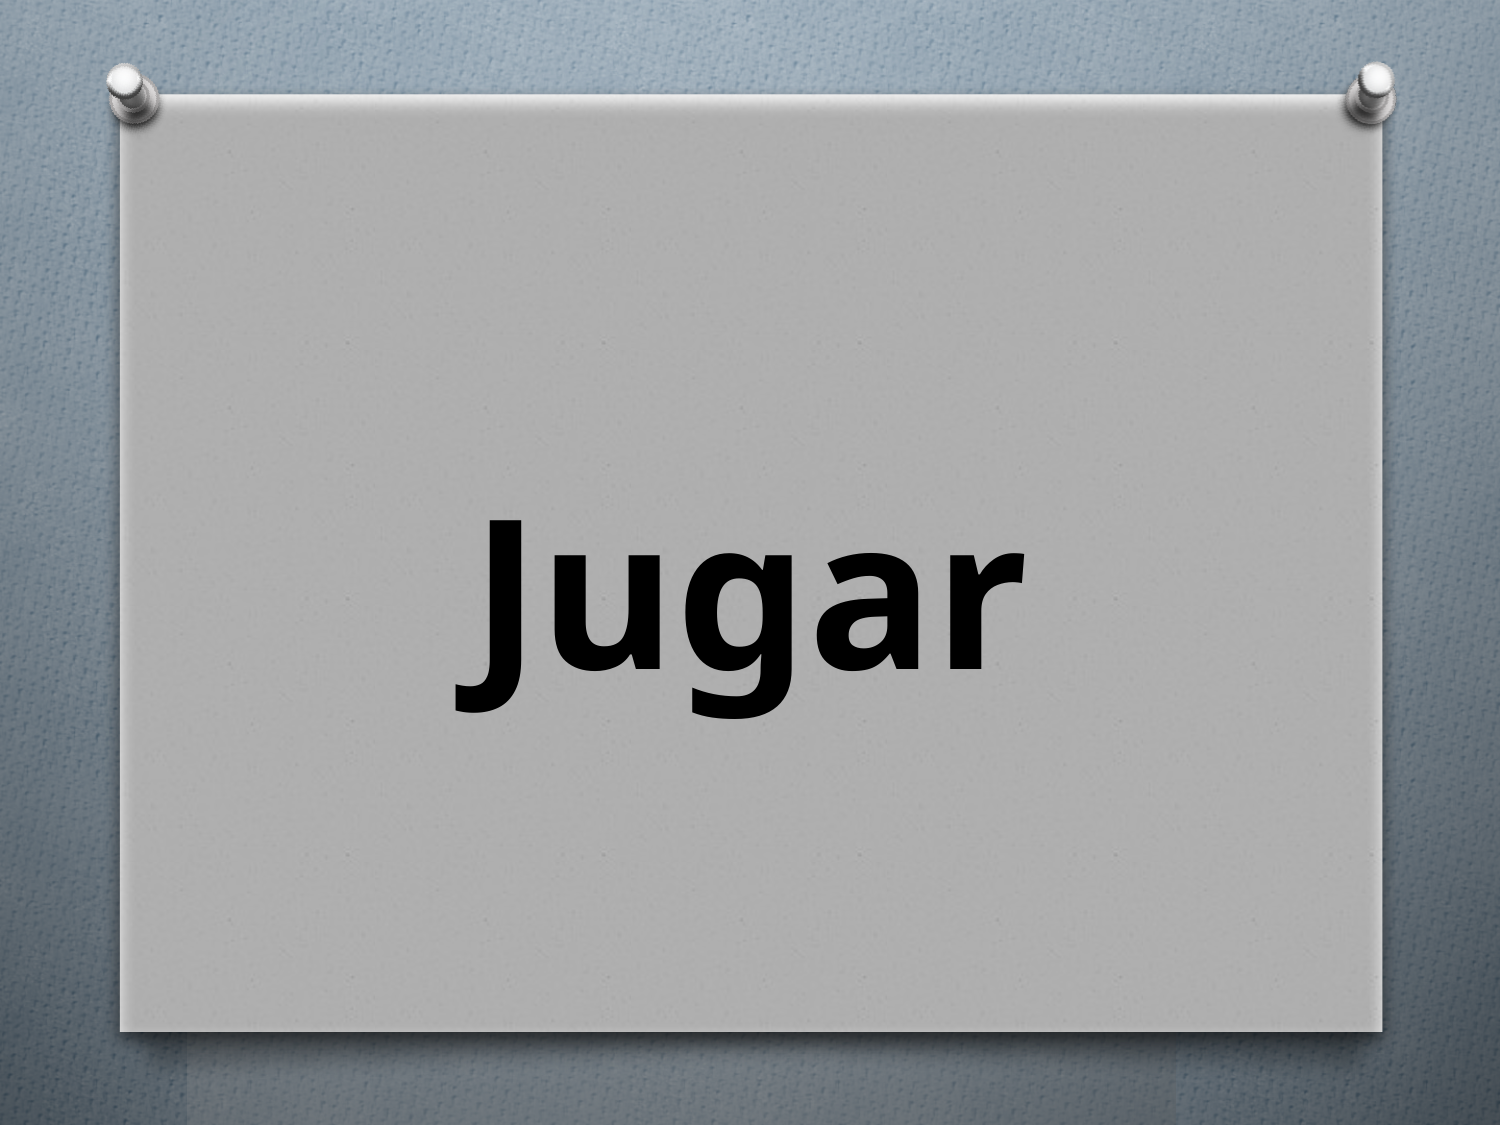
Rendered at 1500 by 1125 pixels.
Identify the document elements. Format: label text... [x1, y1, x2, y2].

picture [1317, 35, 1439, 156]
title Jugar [0, 267, 1500, 905]
picture [75, 29, 198, 153]
